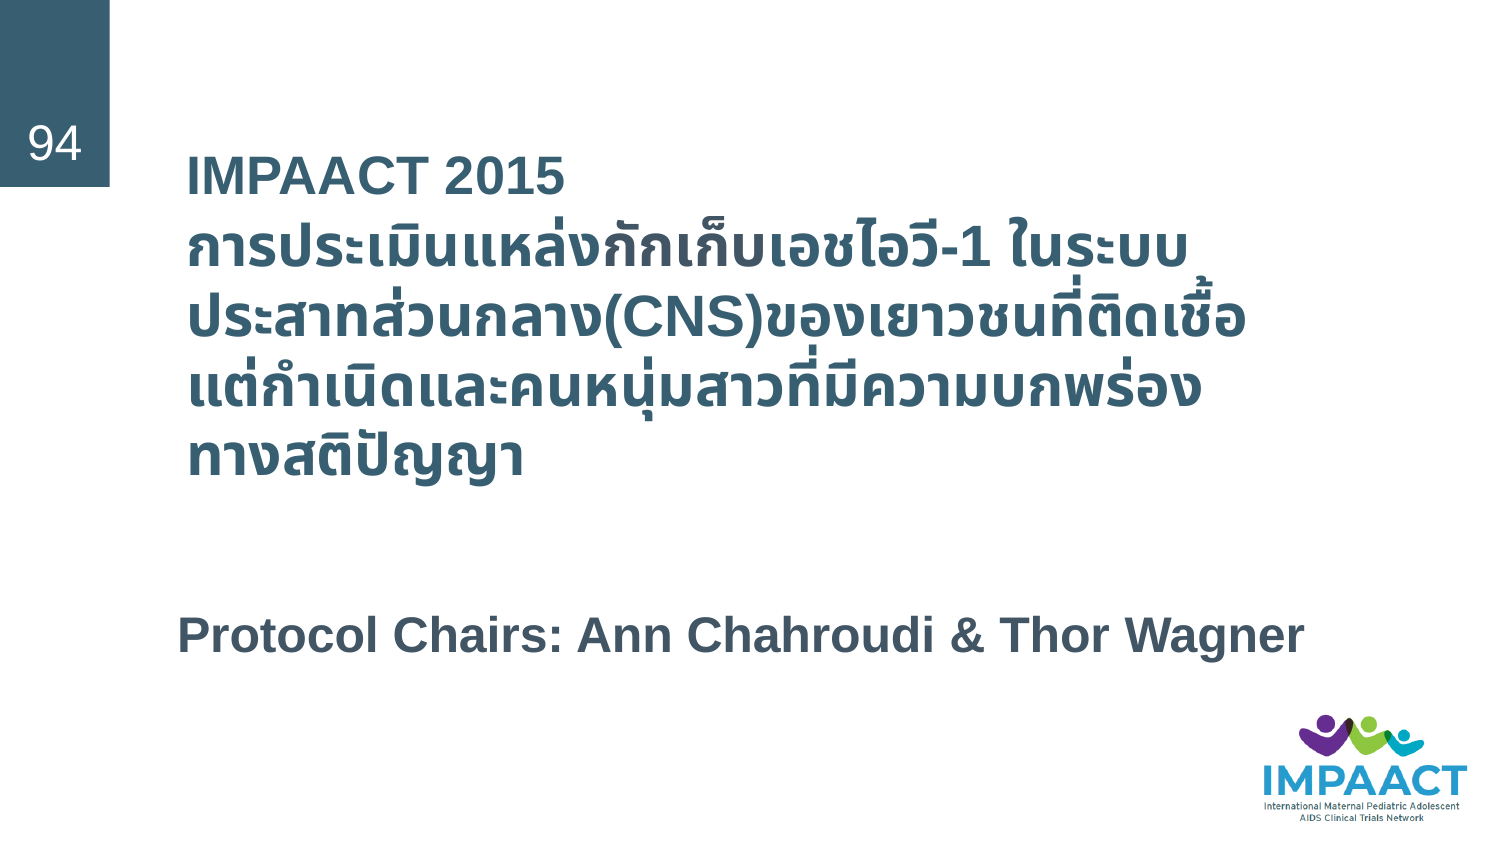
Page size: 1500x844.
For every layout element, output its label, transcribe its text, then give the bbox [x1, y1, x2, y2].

text_box [0, 0, 110, 187]
text_box 94 [24, 108, 85, 171]
text_box [1263, 714, 1468, 821]
title IMPAACT 2015 การประเมินแหล่งกักเก็บเอชไอวี-1 ในระบบประสาทส่วนกลาง(CNS)ของเยาวชนที่ติดเชื้อแต่กำเนิดและคนหนุ่มสาวที่มีความบกพร่องทางสติปัญญา [184, 138, 1282, 488]
text_box Protocol Chairs: Ann Chahroudi & Thor Wagner [162, 521, 1315, 663]
